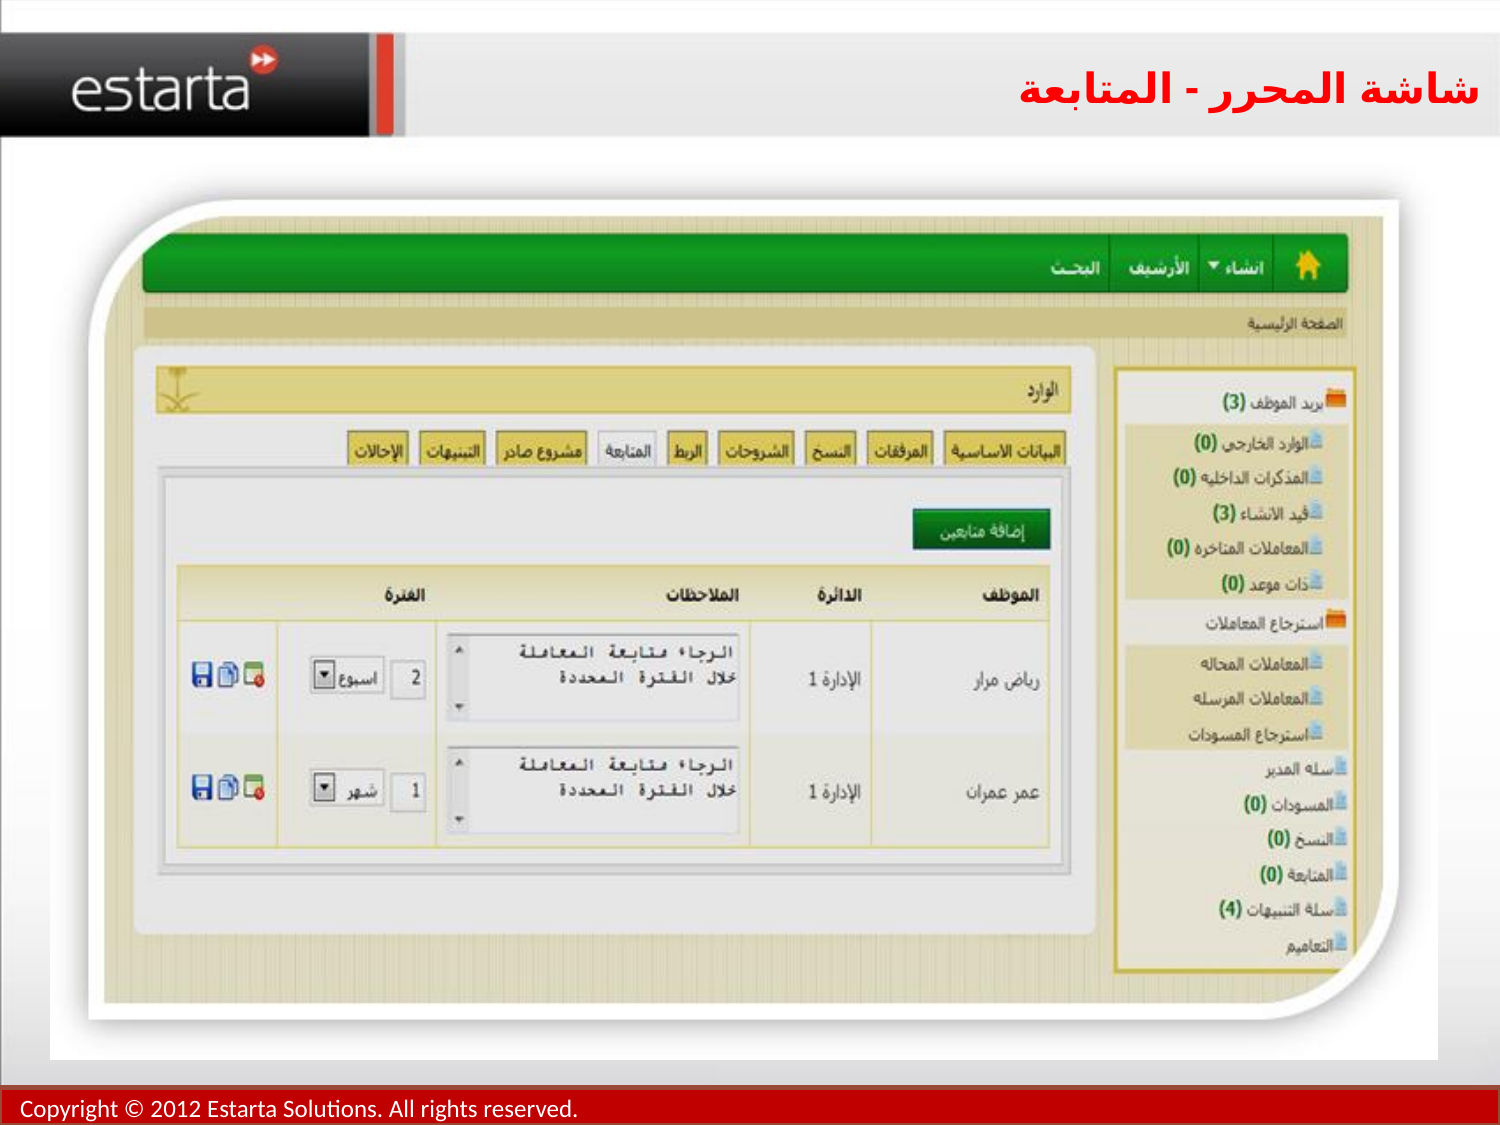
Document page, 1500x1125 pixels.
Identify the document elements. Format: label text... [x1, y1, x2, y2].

title شاشة المحرر - المتابعة [406, 35, 1498, 138]
text_box [700, 1085, 1149, 1125]
footer Copyright © 2012 Estarta Solutions. All rights reserved. [0, 1077, 700, 1125]
picture [0, 0, 1500, 1085]
slide_number 15 [1149, 1077, 1500, 1125]
